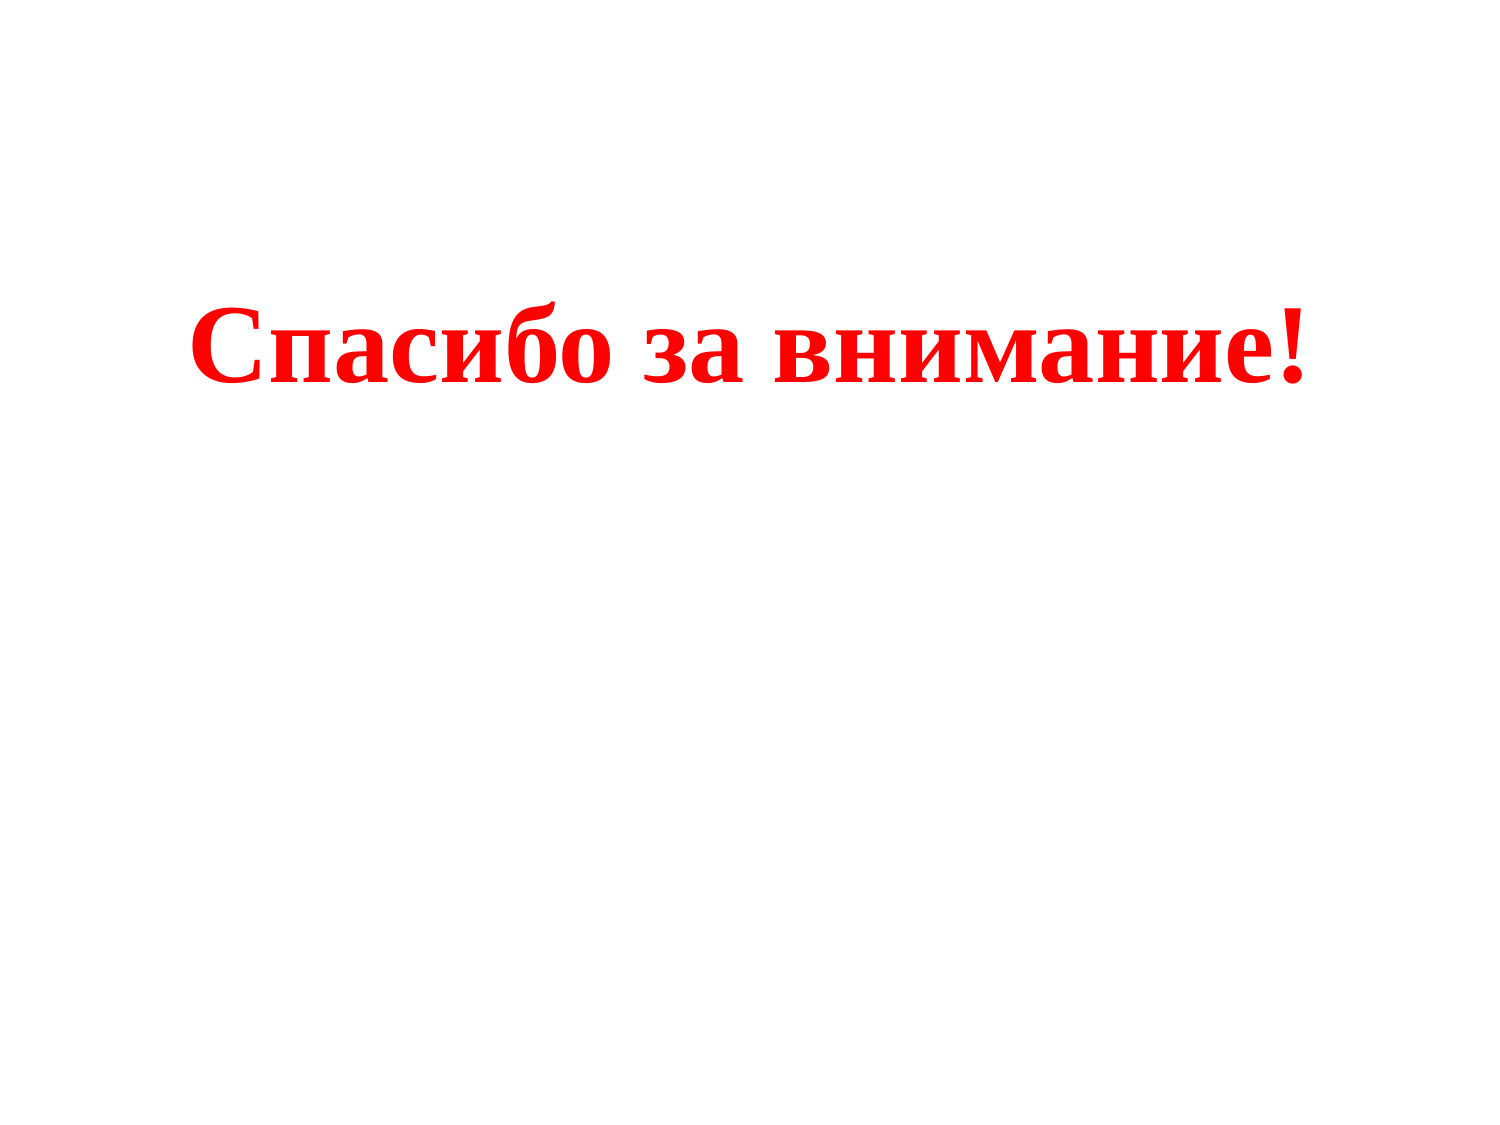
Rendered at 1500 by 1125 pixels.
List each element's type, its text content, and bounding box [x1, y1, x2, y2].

list Спасибо за внимание! [75, 262, 1425, 1005]
